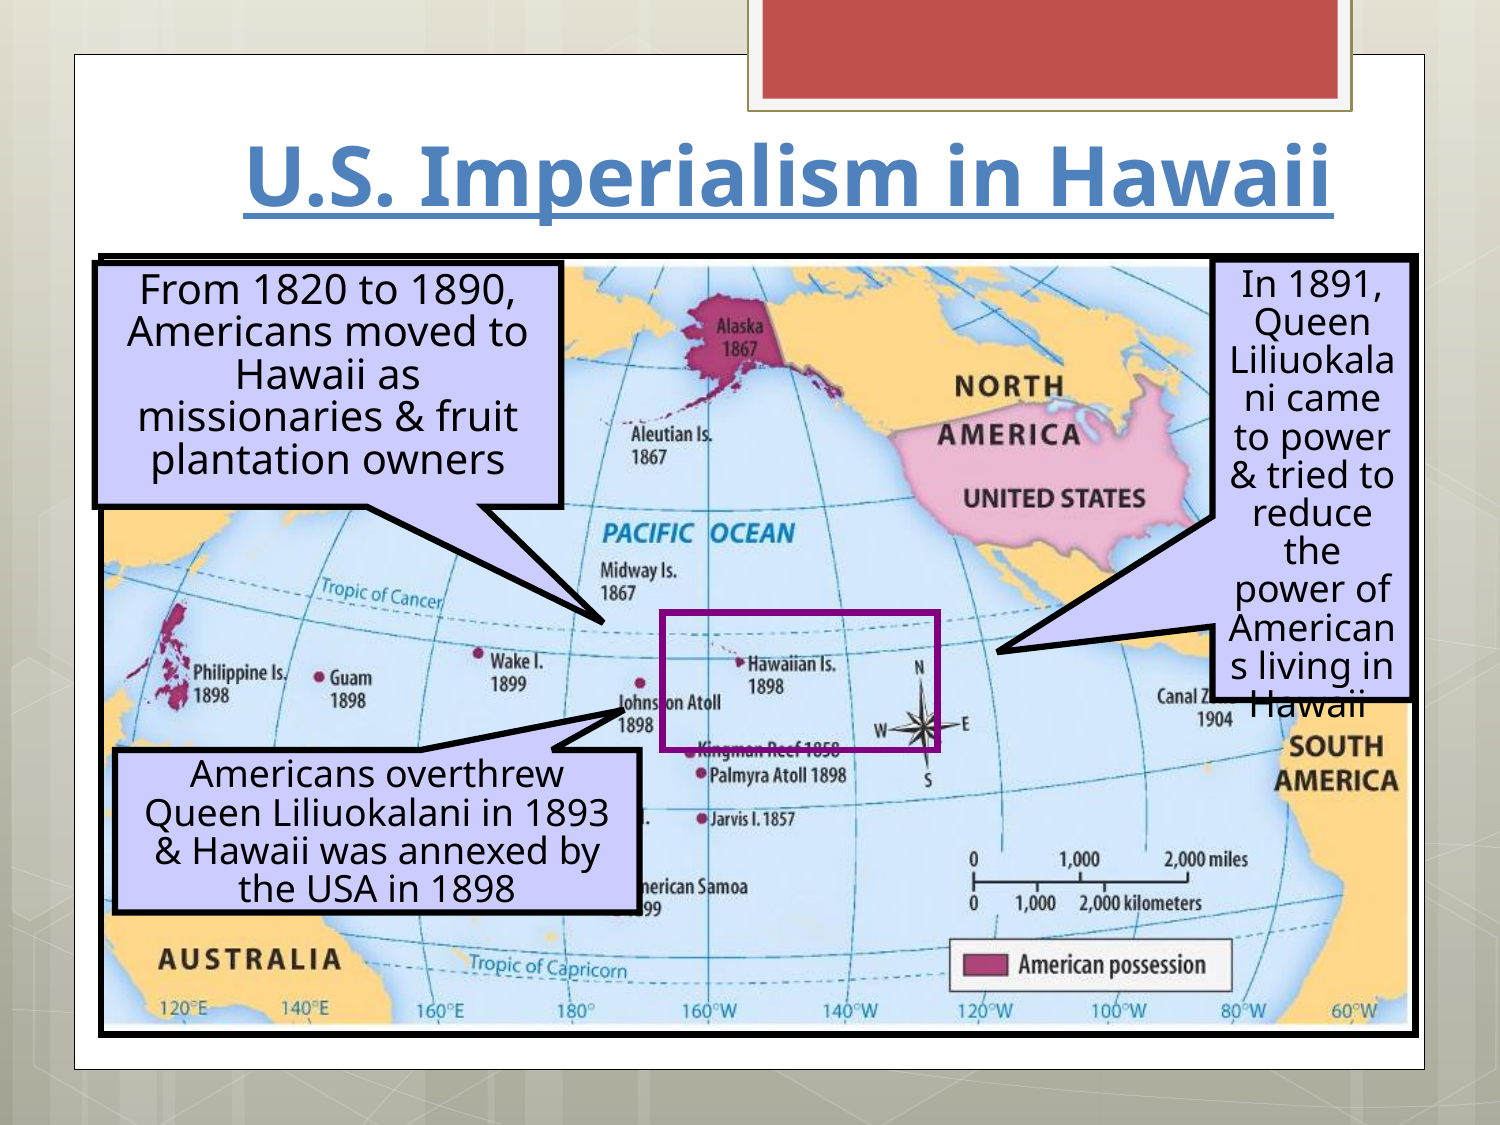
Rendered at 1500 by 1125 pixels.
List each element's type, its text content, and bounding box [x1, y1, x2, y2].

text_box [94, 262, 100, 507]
title U.S. Imperialism in Hawaii [212, 125, 1365, 231]
picture [103, 259, 1413, 1032]
